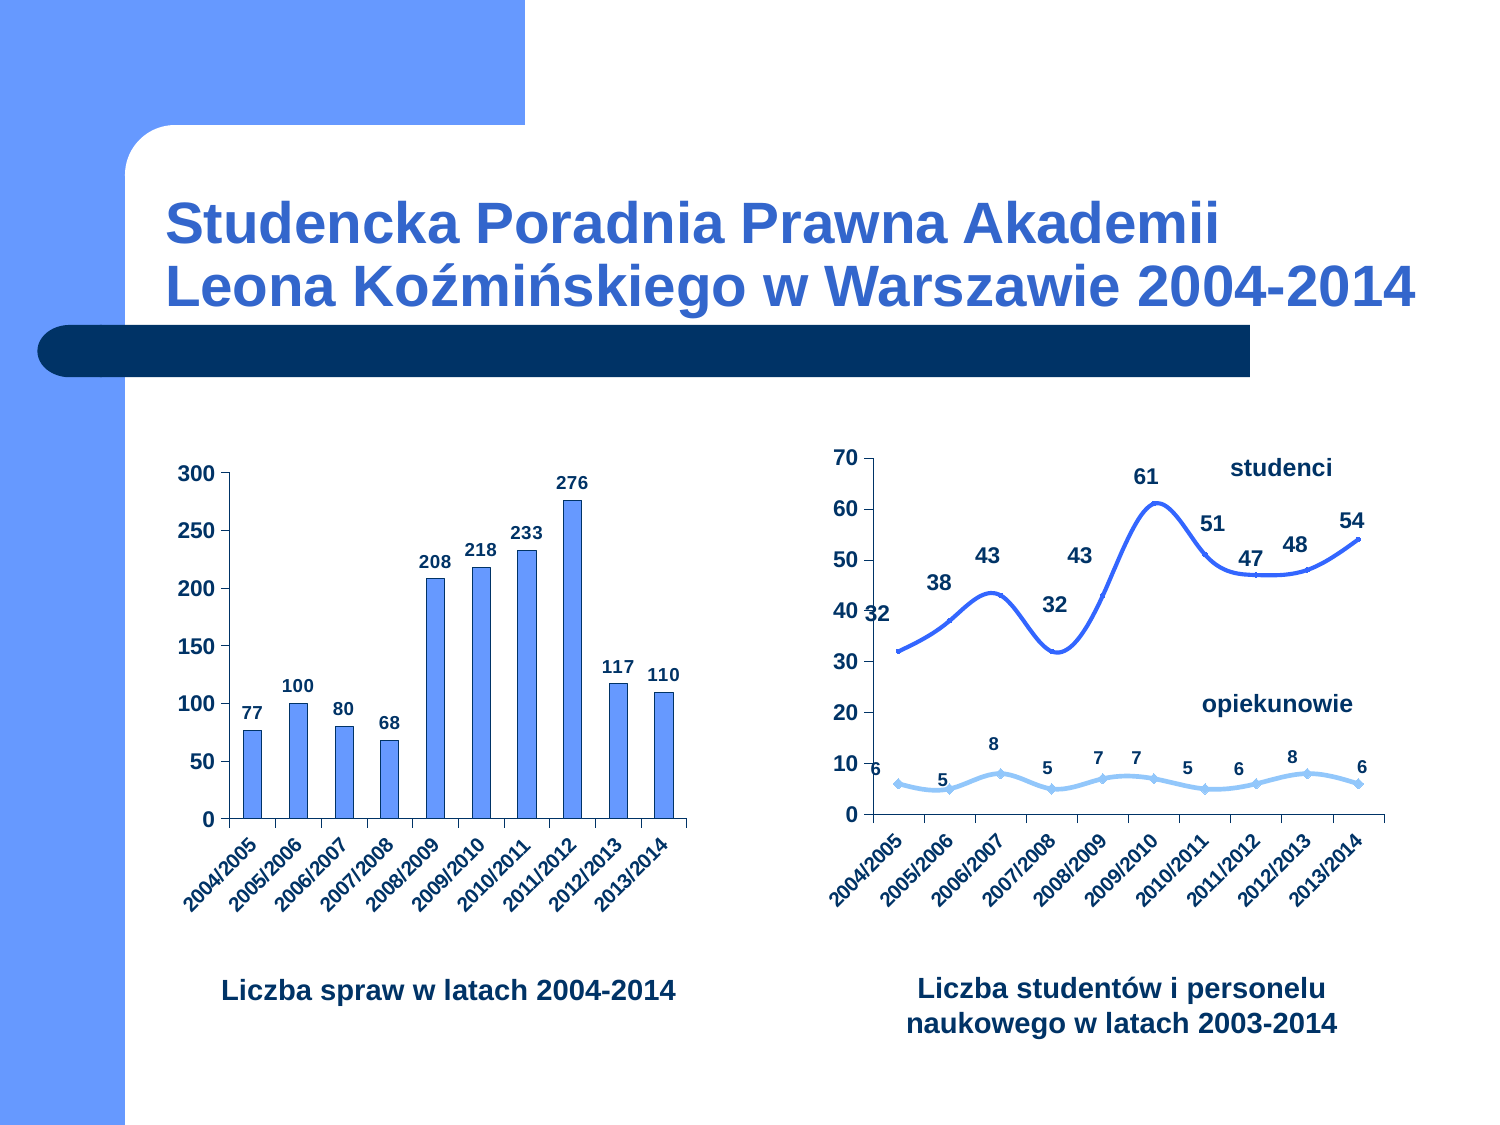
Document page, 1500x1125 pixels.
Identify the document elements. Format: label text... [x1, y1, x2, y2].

chart [143, 431, 703, 945]
chart [802, 422, 1412, 939]
title Studencka Poradnia Prawna Akademii Leona Koźmińskiego w Warszawie 2004-2014 [149, 138, 1463, 327]
text_box Liczba spraw w latach 2004-2014 [194, 964, 703, 1014]
text_box Liczba studentów i personelu naukowego w latach 2003-2014 [868, 961, 1376, 1047]
